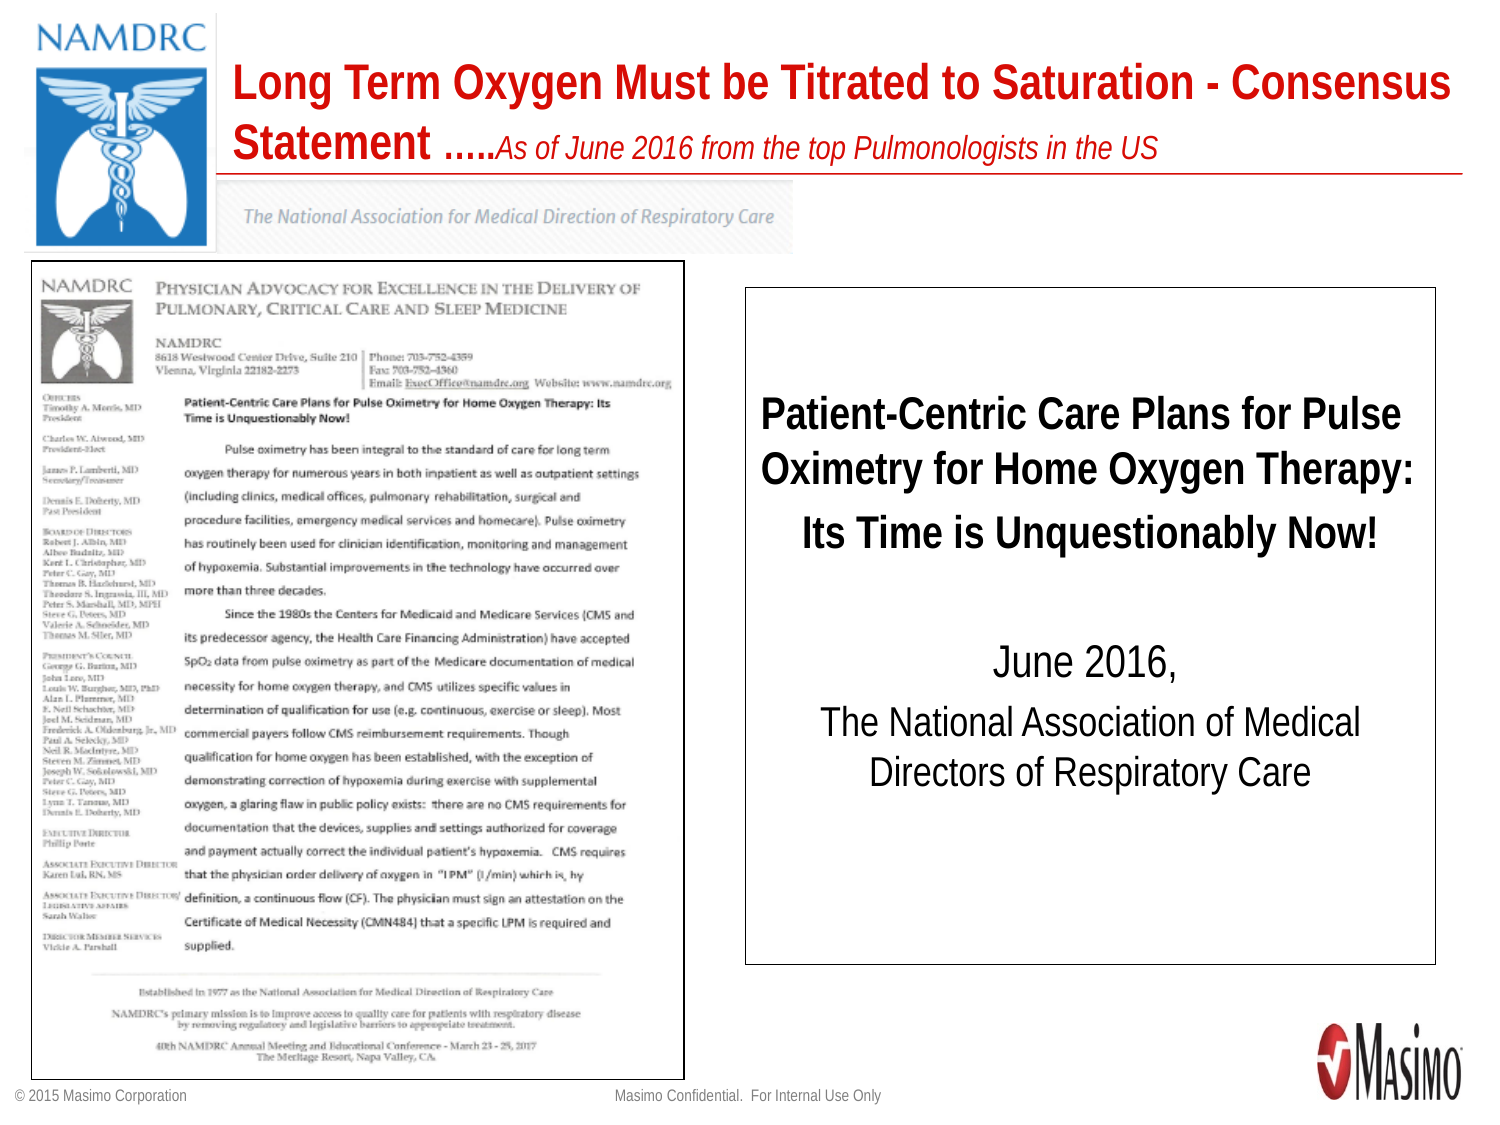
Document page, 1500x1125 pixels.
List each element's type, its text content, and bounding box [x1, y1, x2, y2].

picture [23, 12, 794, 254]
picture [1317, 1023, 1463, 1100]
title Long Term Oxygen Must be Titrated to Saturation - Consensus Statement …..As of June 2016 from the top Pulmonologists in the US [224, 35, 1473, 184]
subtitle Patient-Centric Care Plans for Pulse Oximetry for Home Oxygen Therapy: Its Time is Unquestionably Now! June 2016, The National Association of Medical Directors of Respiratory Care [745, 287, 1436, 965]
picture [32, 261, 684, 1080]
